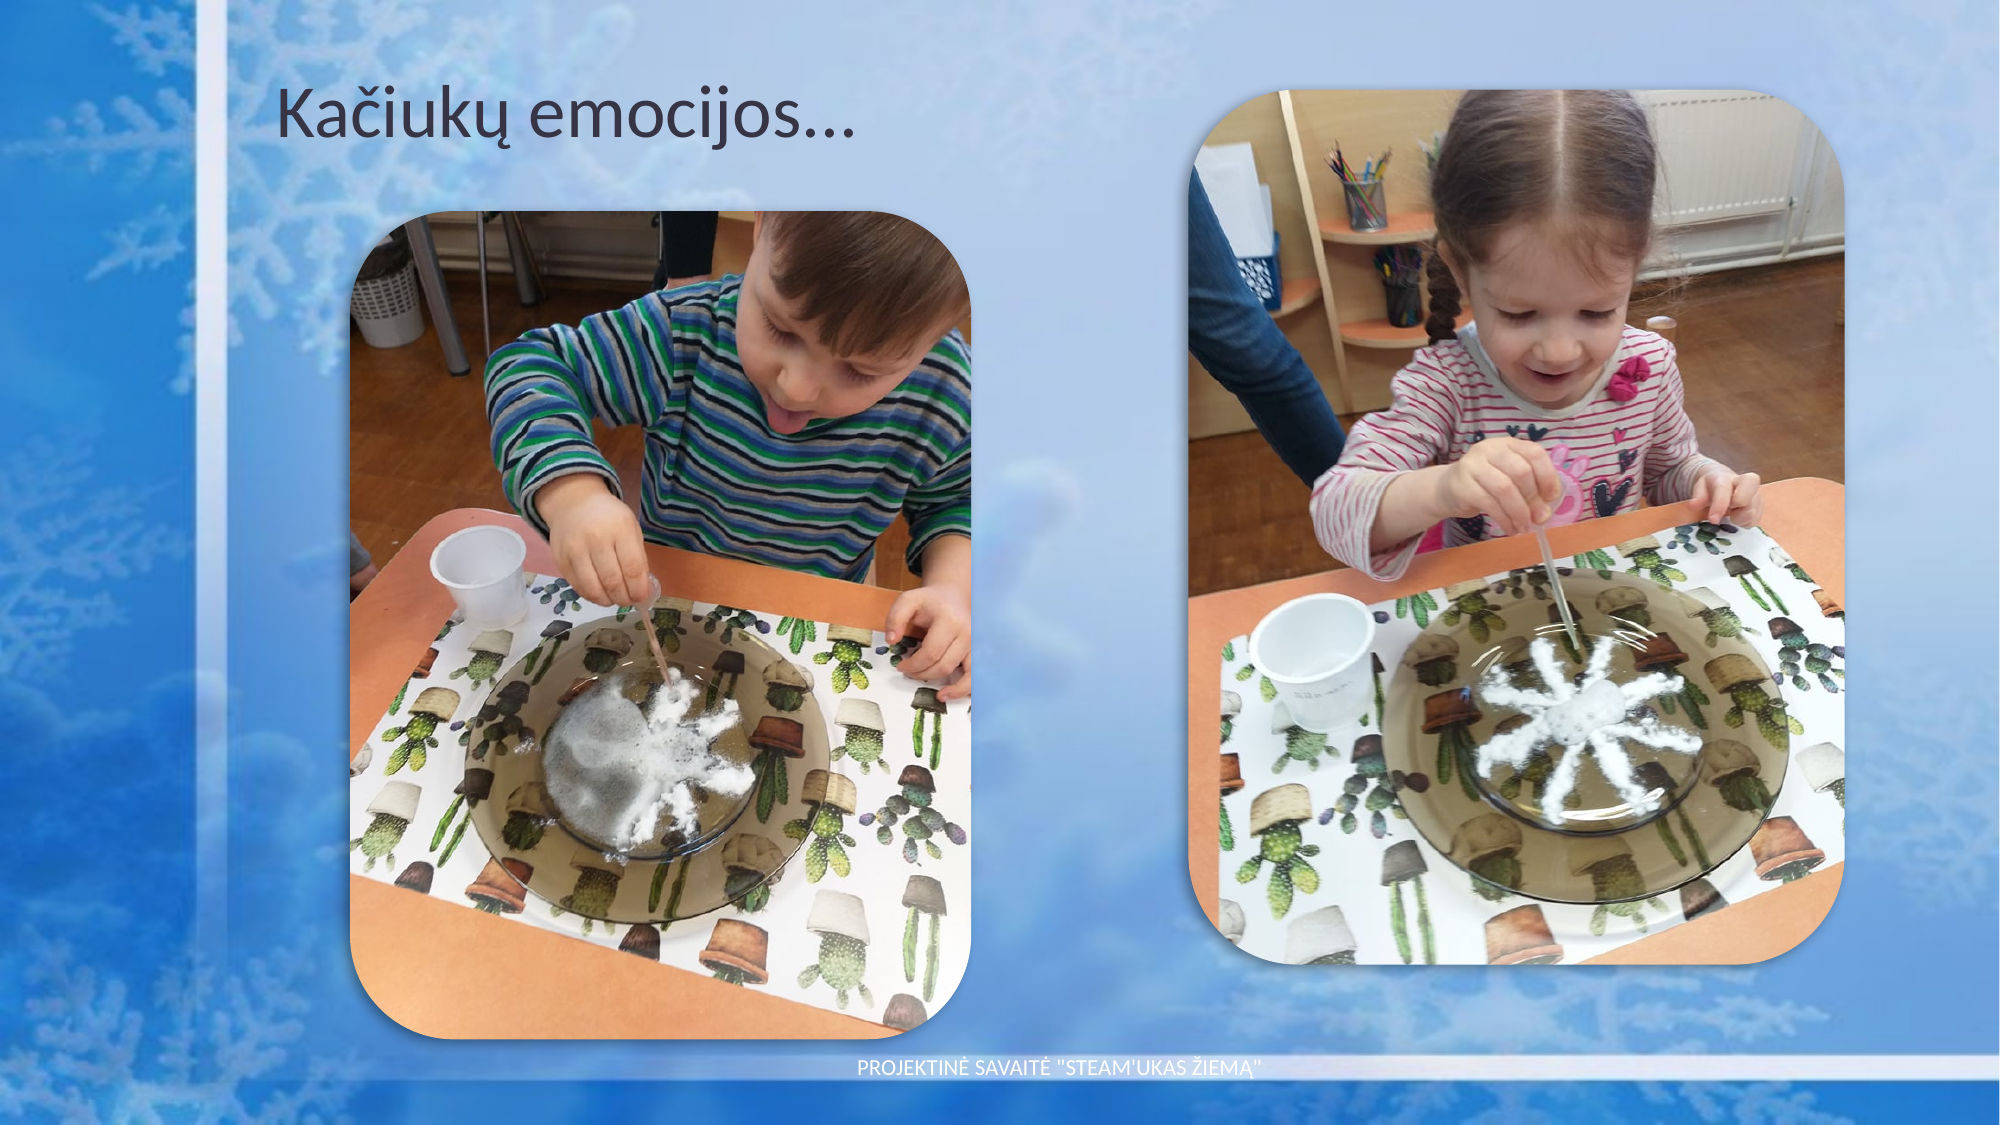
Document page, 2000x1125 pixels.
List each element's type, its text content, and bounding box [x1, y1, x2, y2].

footer Projektinė savaitė "STEAM'ukas žiemą" [385, 1036, 1734, 1096]
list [349, 210, 972, 1040]
title Kačiukų emocijos... [261, 29, 1867, 162]
picture [0, 0, 2000, 1125]
